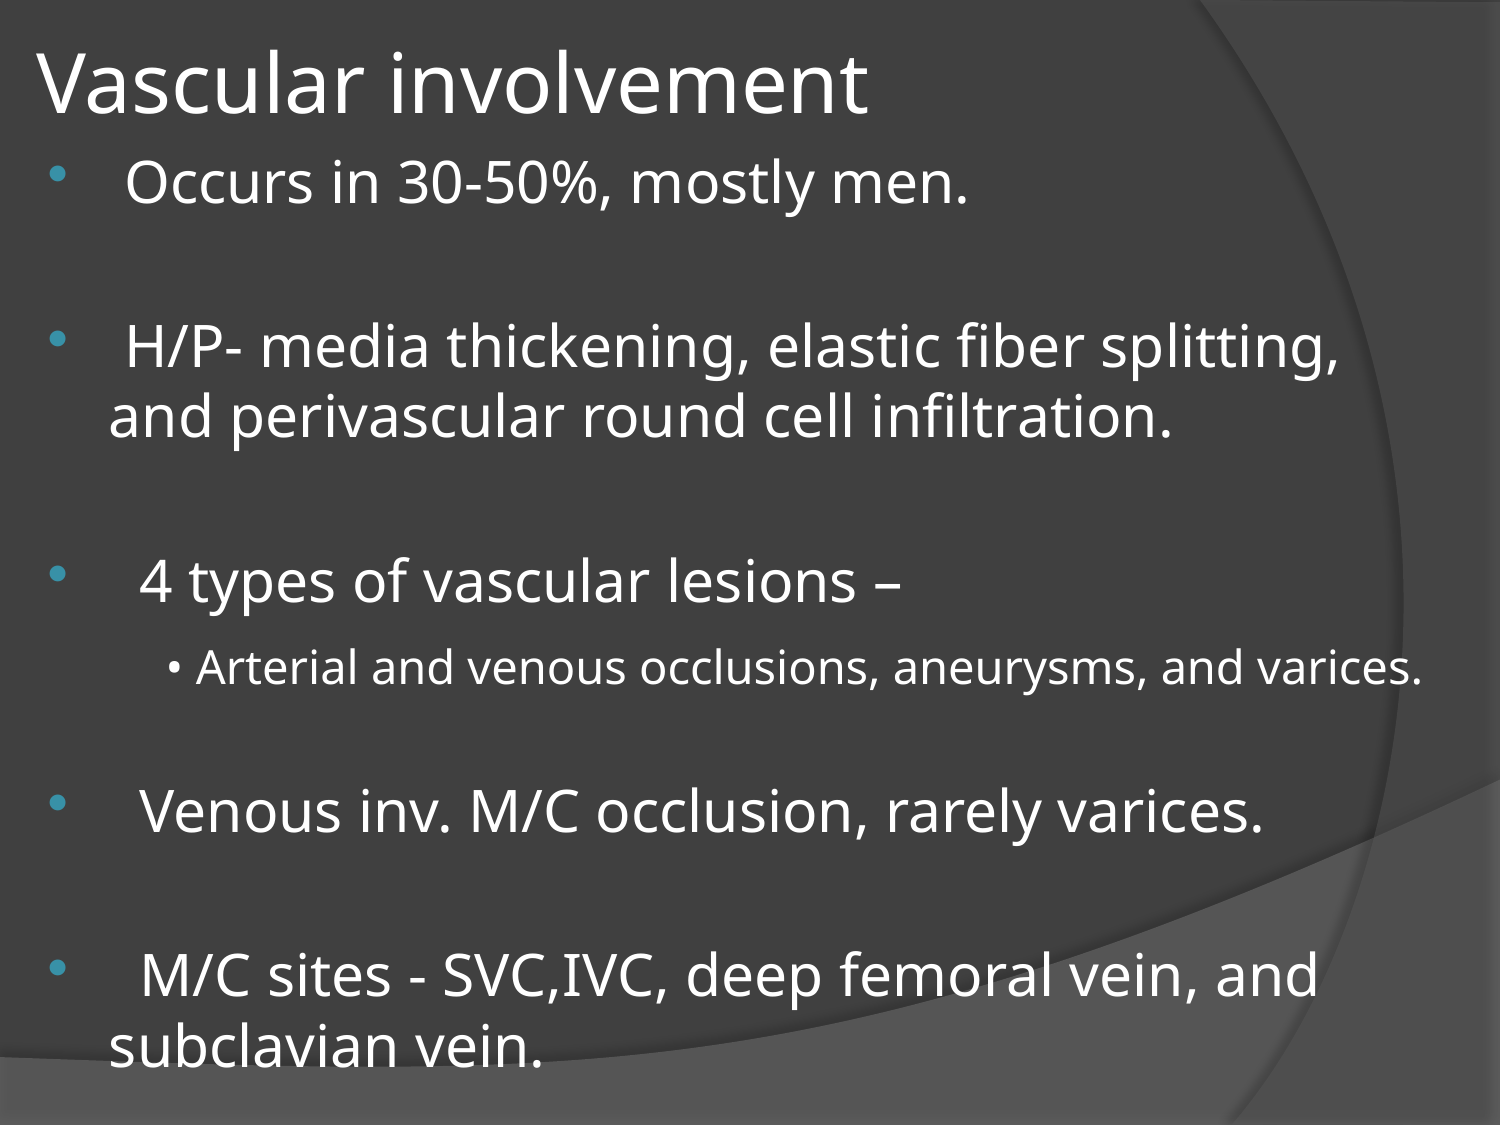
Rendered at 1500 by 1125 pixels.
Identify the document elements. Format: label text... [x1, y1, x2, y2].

title Vascular involvement [29, 0, 1010, 137]
list Occurs in 30-50%, mostly men. H/P- media thickening, elastic fiber splitting, and perivascular round cell infiltration. 4 types of vascular lesions – • Arterial and venous occlusions, aneurysms, and varices. Venous inv. M/C occlusion, rarely varices. M/C sites - SVC,IVC, deep femoral vein, and subclavian vein. [29, 137, 1471, 1094]
